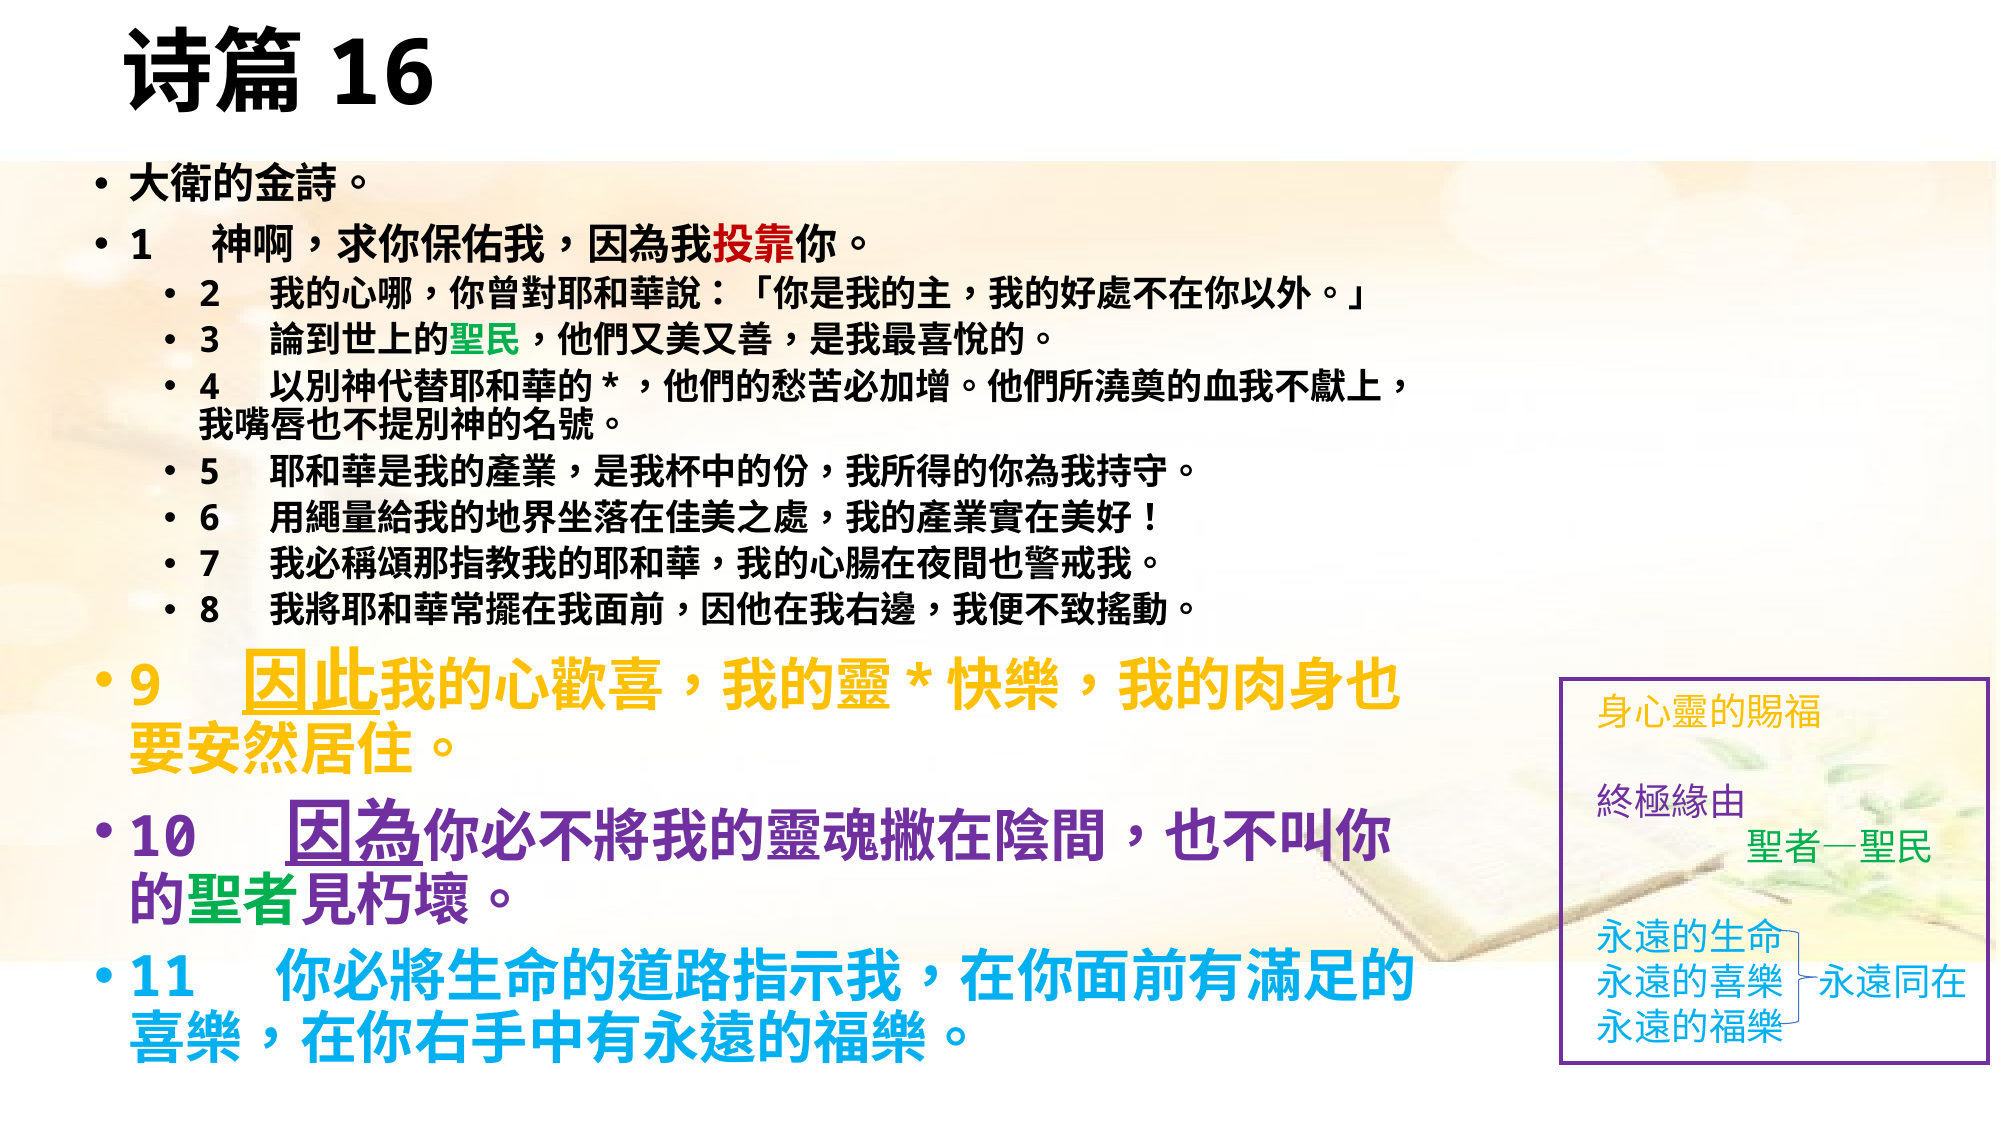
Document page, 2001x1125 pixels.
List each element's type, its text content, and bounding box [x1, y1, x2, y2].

title 诗篇16 [106, 3, 1832, 148]
list 大衛的金詩。 1 神啊，求你保佑我，因為我投靠你。 2 我的心哪，你曾對耶和華說：「你是我的主，我的好處不在你以外。」 3 論到世上的聖民，他們又美又善，是我最喜悅的。 4 以別神代替耶和華的*，他們的愁苦必加增。他們所澆奠的血我不獻上，我嘴唇也不提別神的名號。 5 耶和華是我的產業，是我杯中的份，我所得的你為我持守。 6 用繩量給我的地界坐落在佳美之處，我的產業實在美好！ 7 我必稱頌那指教我的耶和華，我的心腸在夜間也警戒我。 8 我將耶和華常擺在我面前，因他在我右邊，我便不致搖動。 9 因此我的心歡喜，我的靈*快樂，我的肉身也要安然居住。 10 因為你必不將我的靈魂撇在陰間，也不叫你的聖者見朽壞。 11 你必將生命的道路指示我，在你面前有滿足的喜樂，在你右手中有永遠的福樂。 [79, 155, 1460, 1085]
text_box [1560, 678, 1989, 1064]
picture [0, 0, 2001, 1125]
